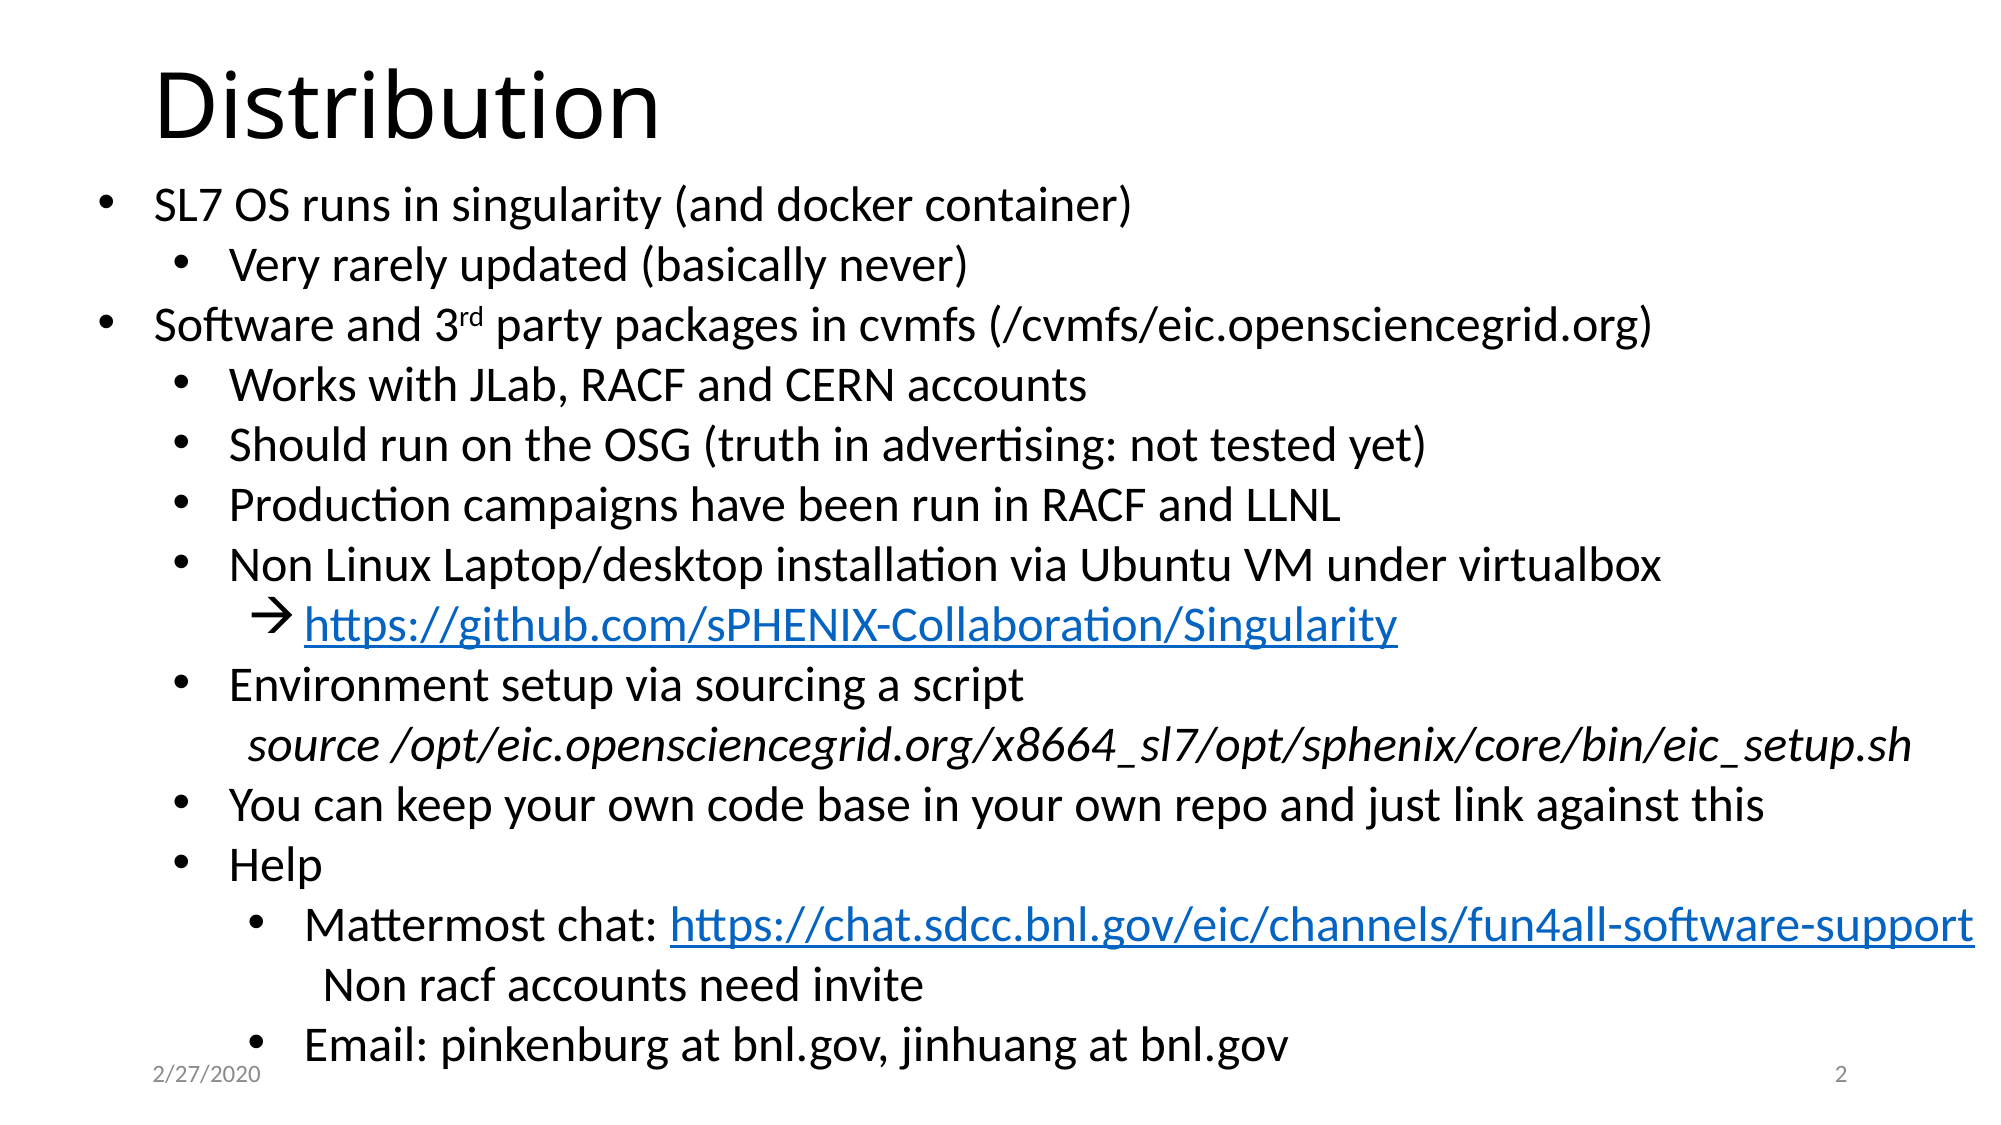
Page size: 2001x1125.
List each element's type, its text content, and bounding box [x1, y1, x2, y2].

slide_number 2 [1412, 1042, 1863, 1103]
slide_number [137, 1042, 588, 1103]
title Distribution [137, 0, 1863, 164]
text_box SL7 OS runs in singularity (and docker container) Very rarely updated (basically never) Software and 3rd party packages in cvmfs (/cvmfs/eic.opensciencegrid.org) Works with JLab, RACF and CERN accounts Should run on the OSG (truth in advertising: not tested yet) Production campaigns have been run in RACF and LLNL Non Linux Laptop/desktop installation via Ubuntu VM under virtualbox https://github.com/sPHENIX-Collaboration/Singularity Environment setup via sourcing a script source /opt/eic.opensciencegrid.org/x8664_sl7/opt/sphenix/core/bin/eic_setup.sh You can keep your own code base in your own repo and just link against this Help Mattermost chat: https://chat.sdcc.bnl.gov/eic/channels/fun4all-software-support Non racf accounts need invite Email: pinkenburg at bnl.gov, jinhuang at bnl.gov [82, 164, 1990, 1125]
